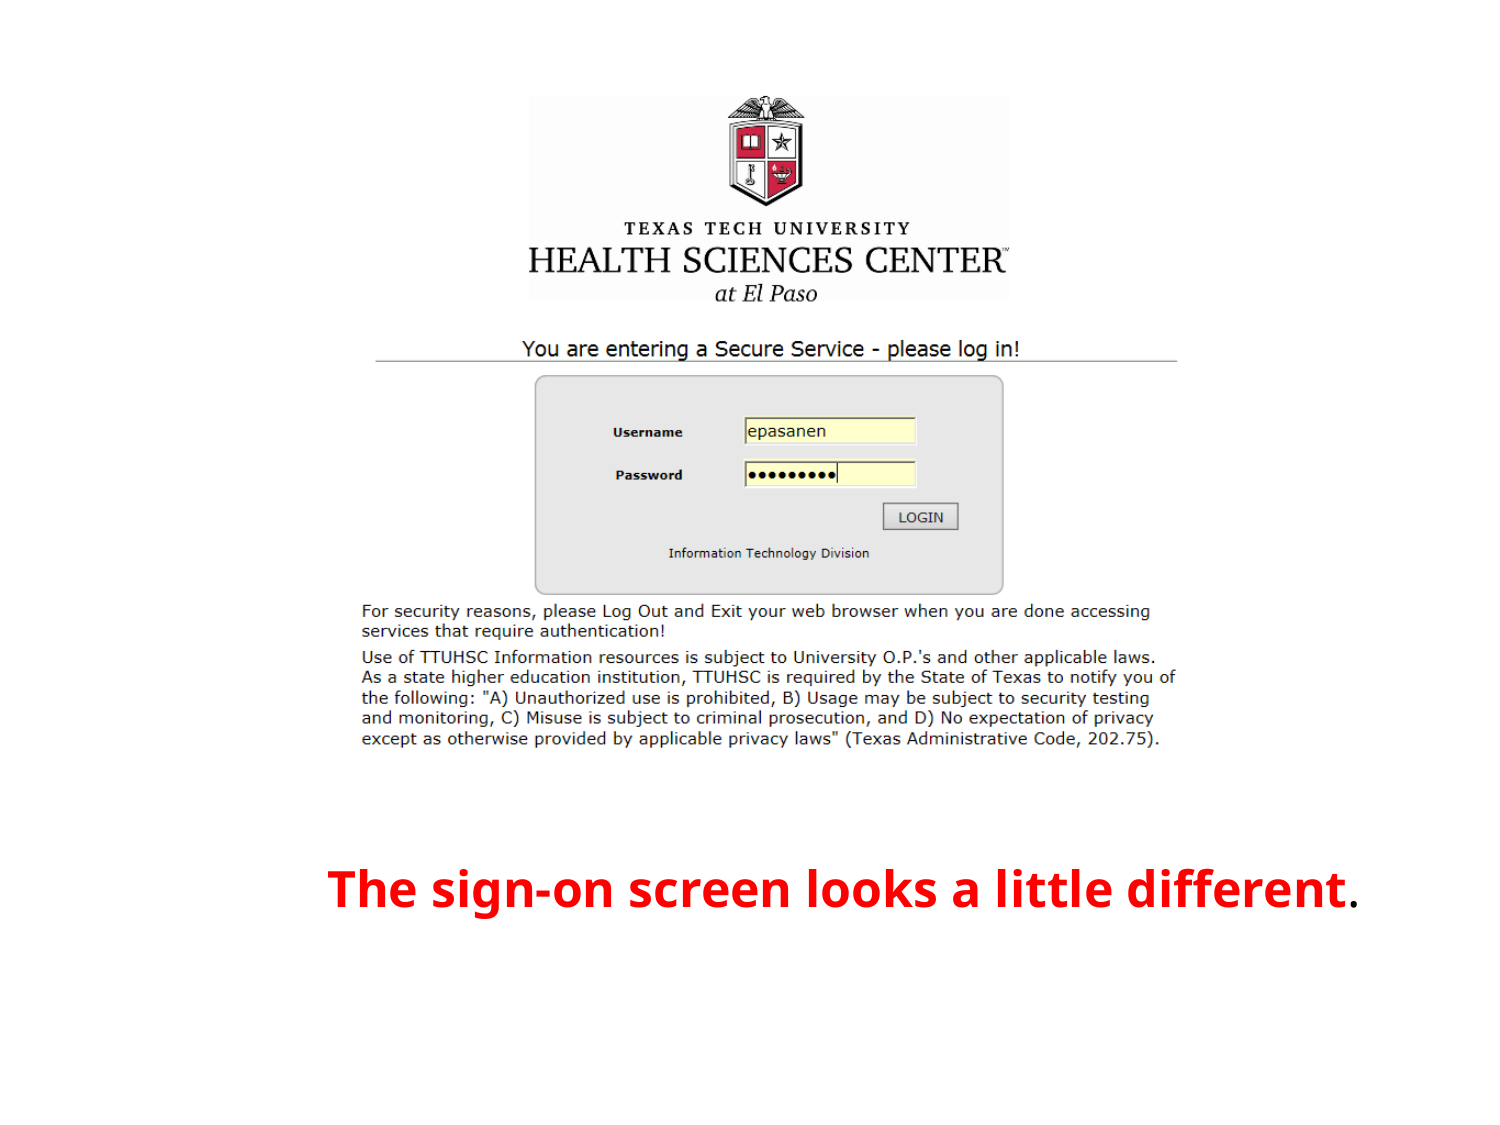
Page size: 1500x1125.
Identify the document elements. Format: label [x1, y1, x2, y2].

picture [0, 85, 1500, 1039]
